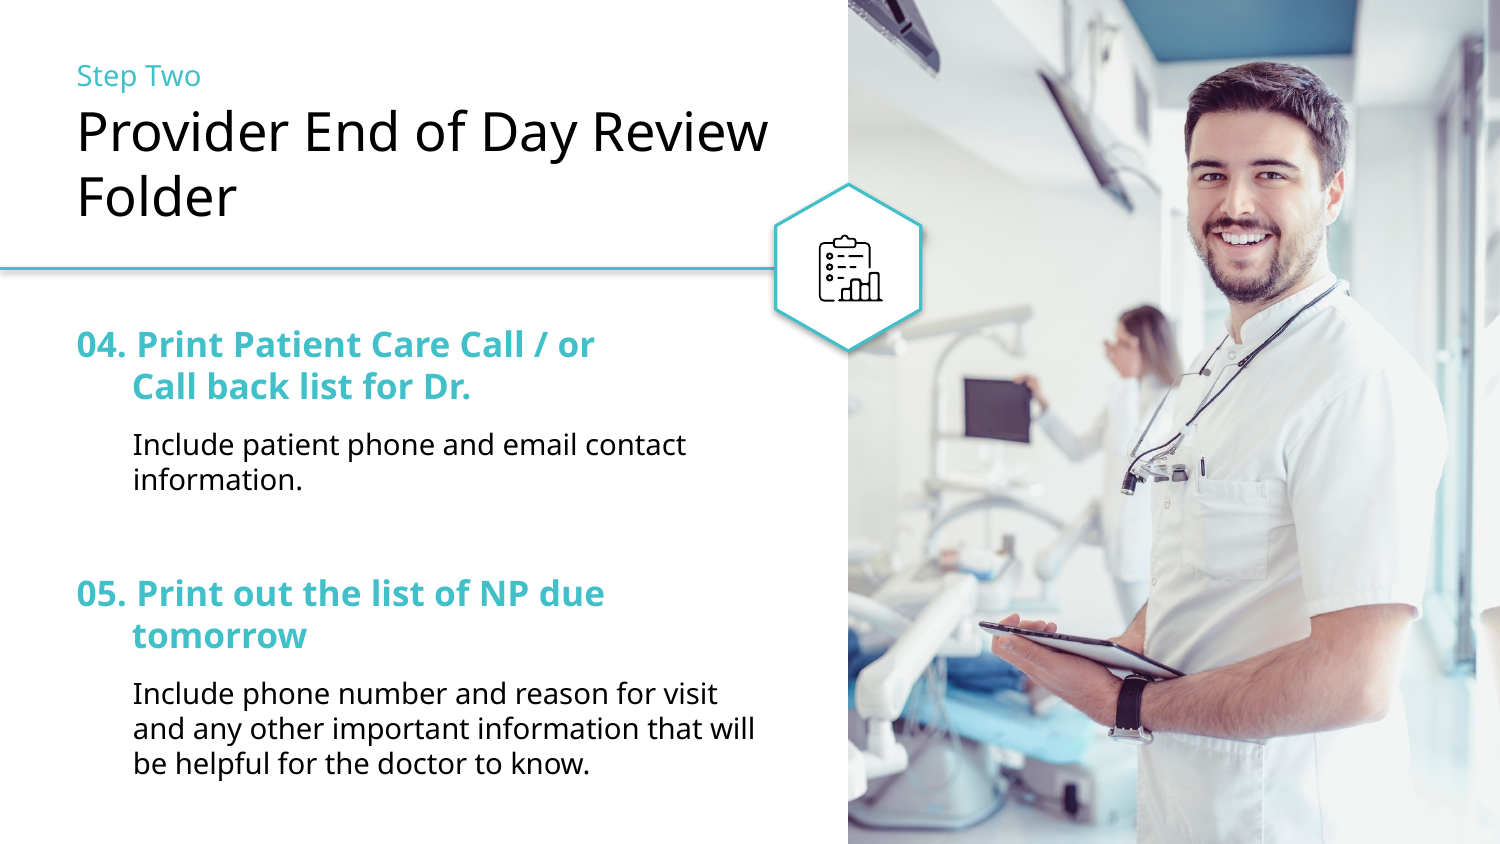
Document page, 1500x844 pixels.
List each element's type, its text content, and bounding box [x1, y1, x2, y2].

list Step Two [61, 49, 799, 89]
list 04. Print Patient Care Call / or Call back list for Dr. Include patient phone and email contact information. 05. Print out the list of NP due tomorrow Include phone number and reason for visit and any other important information that will be helpful for the doctor to know. [61, 314, 776, 789]
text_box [764, 192, 932, 343]
title Provider End of Day Review Folder [61, 89, 799, 235]
picture [848, 0, 1500, 844]
